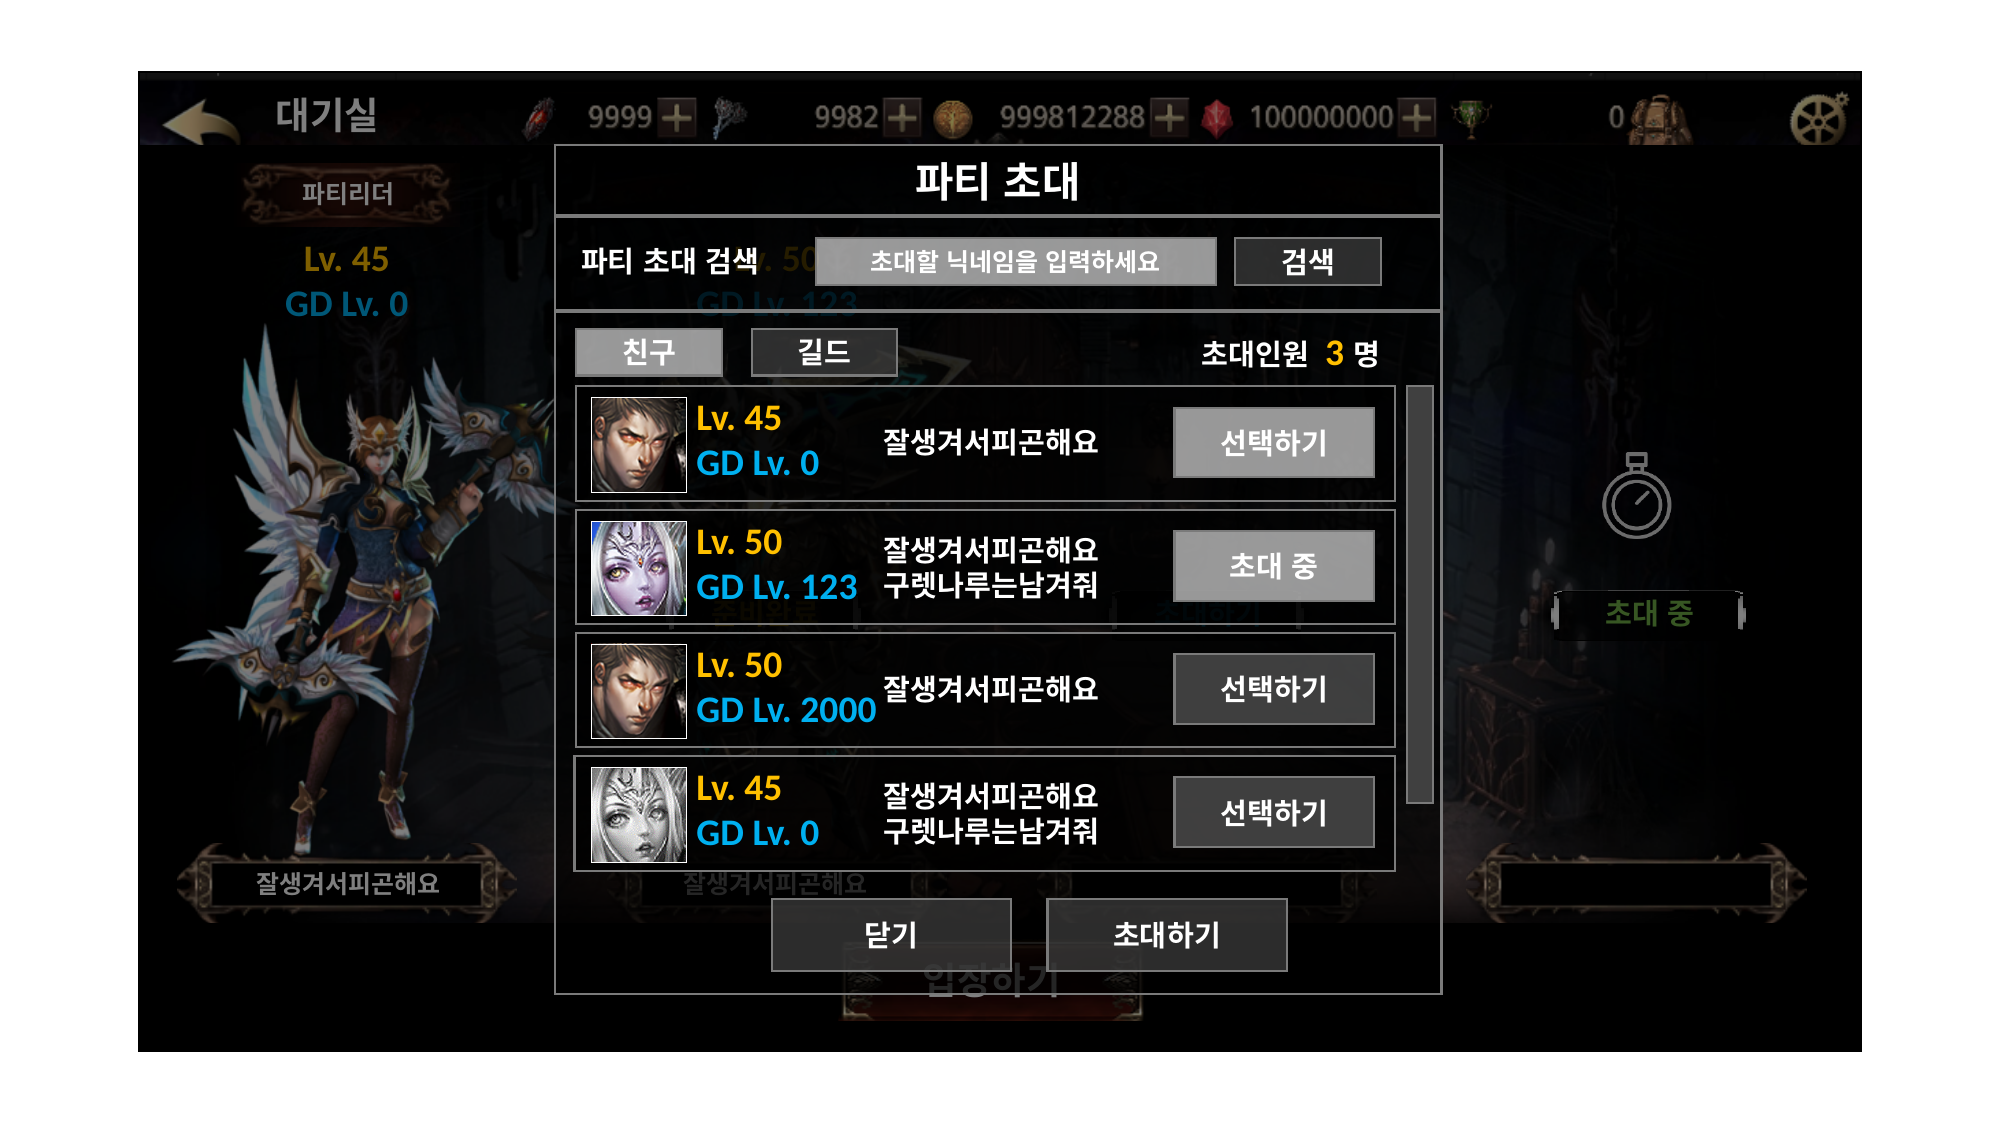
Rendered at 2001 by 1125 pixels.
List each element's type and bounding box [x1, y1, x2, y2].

text_box [138, 71, 1862, 1051]
